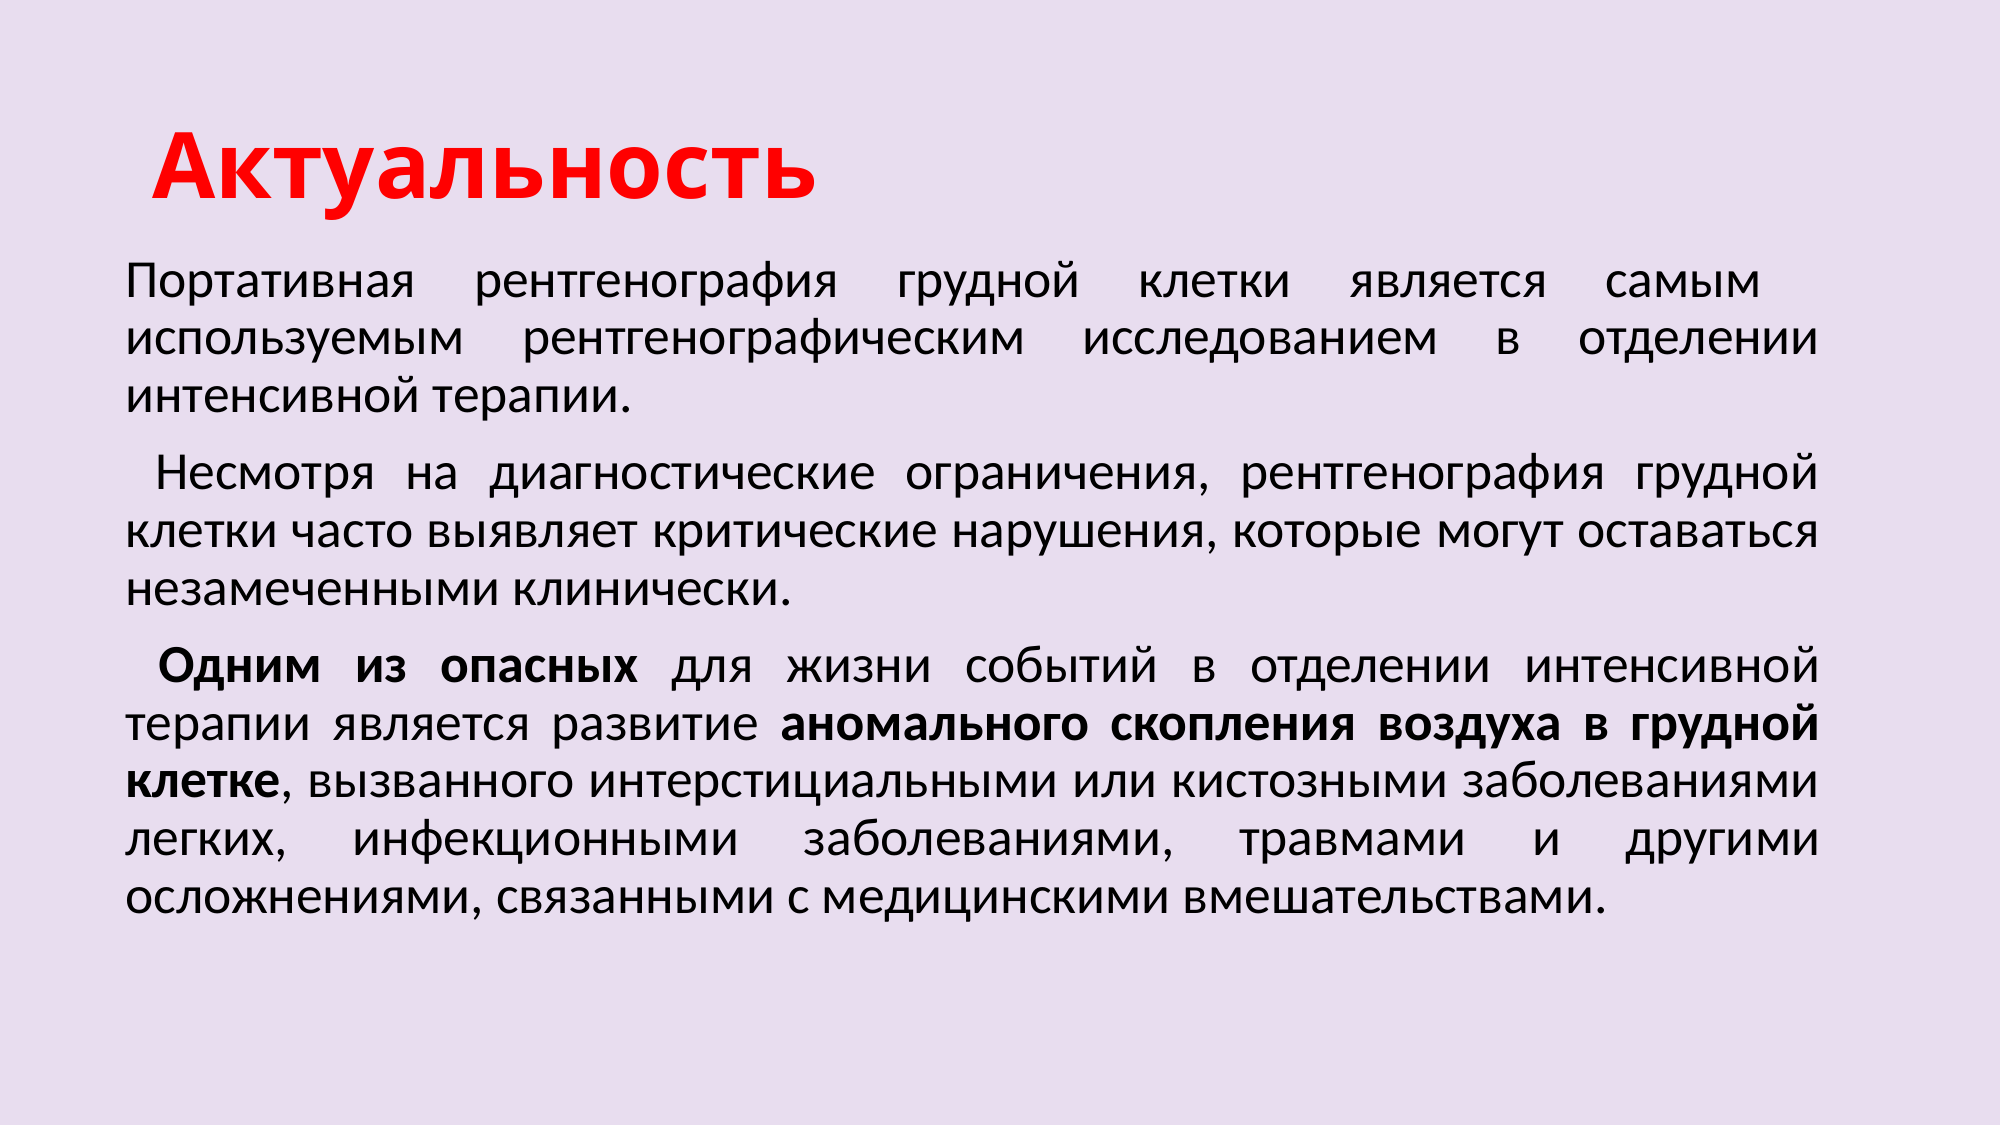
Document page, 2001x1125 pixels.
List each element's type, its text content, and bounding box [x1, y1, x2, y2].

list Портативная рентгенография грудной клетки является самым используемым рентгенографическим исследованием в отделении интенсивной терапии. Несмотря на диагностические ограничения, рентгенография грудной клетки часто выявляет критические нарушения, которые могут оставаться незамеченными клинически. Одним из опасных для жизни событий в отделении интенсивной терапии является развитие аномального скопления воздуха в грудной клетке, вызванного интерстициальными или кистозными заболеваниями легких, инфекционными заболеваниями, травмами и другими осложнениями, связанными с медицинскими вмешательствами. [110, 243, 1836, 957]
title Актуальность [137, 59, 1863, 278]
